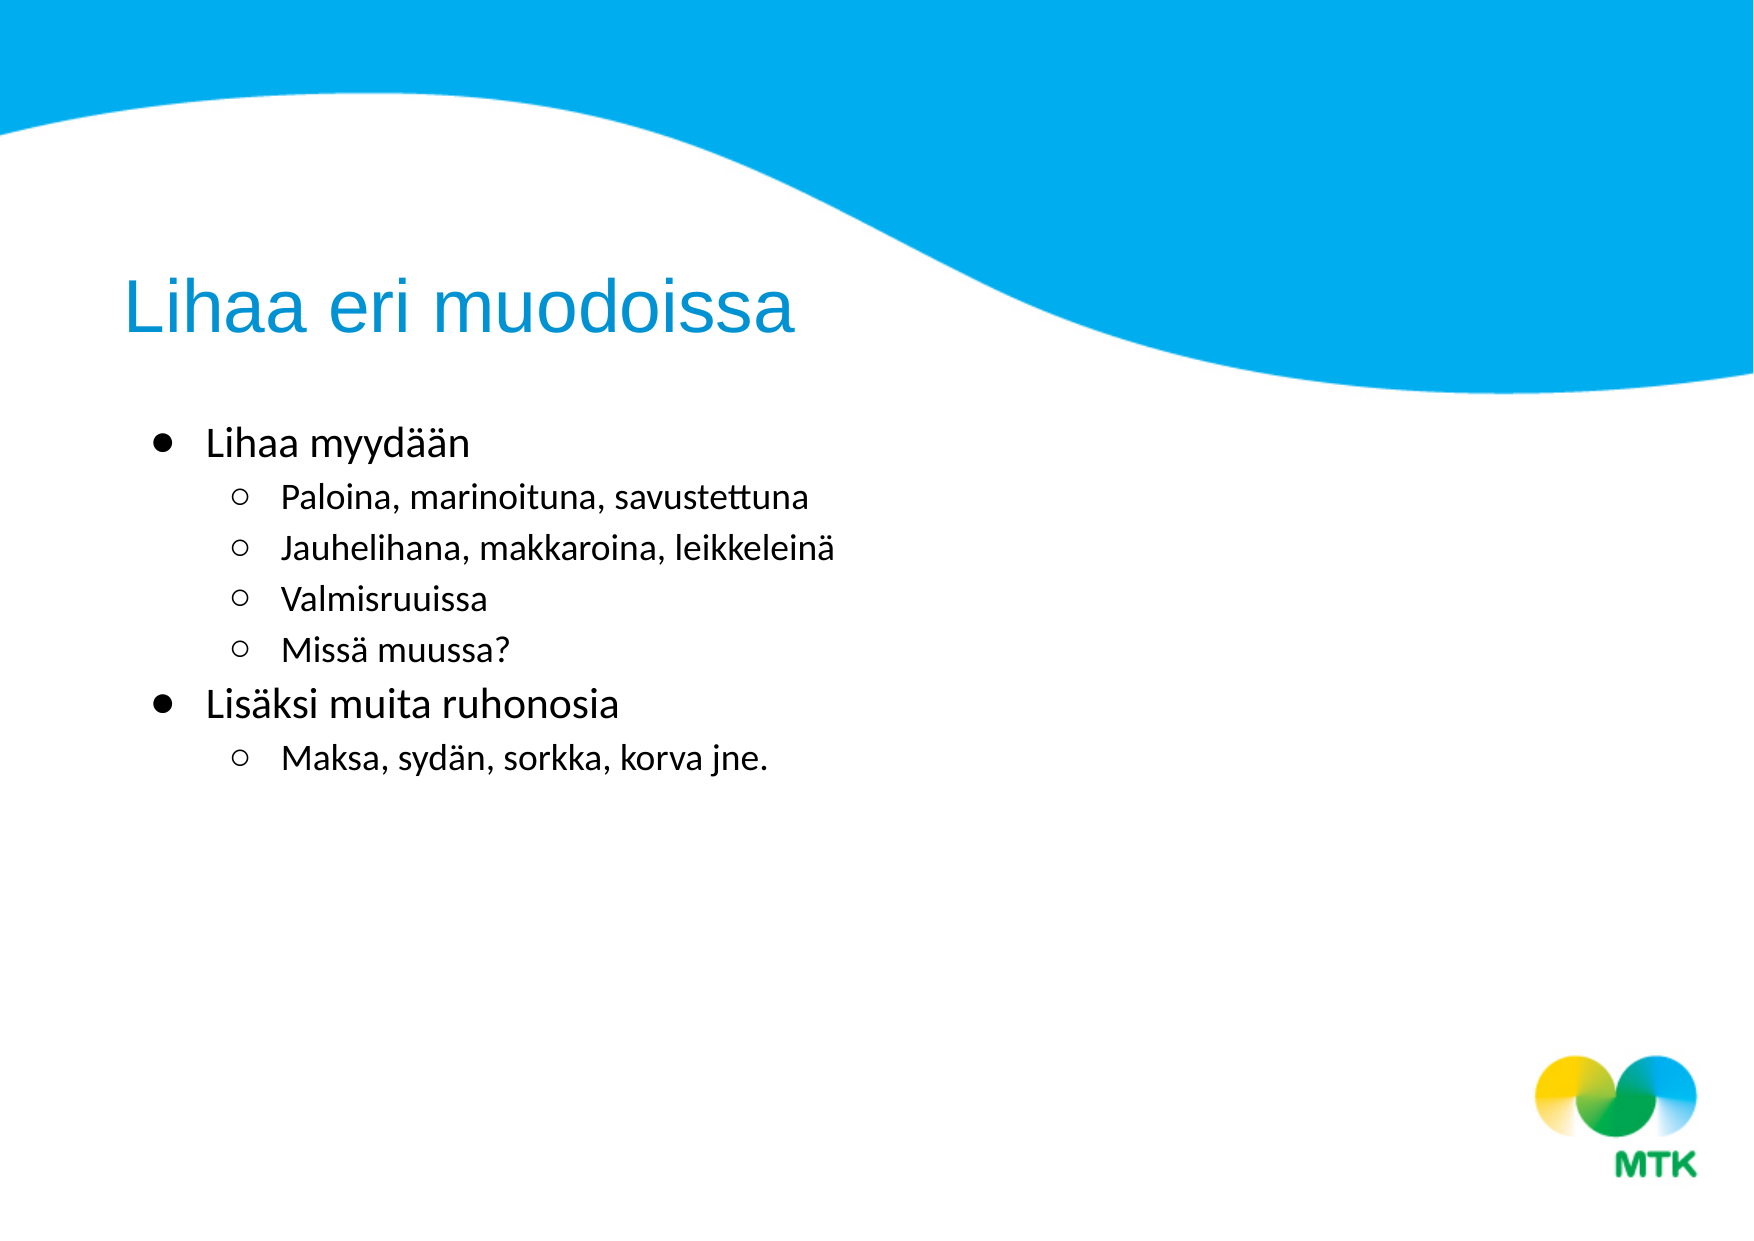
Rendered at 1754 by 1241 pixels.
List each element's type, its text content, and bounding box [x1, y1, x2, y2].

picture [0, 93, 1754, 1240]
text_box Lihaa myydään Paloina, marinoituna, savustettuna Jauhelihana, makkaroina, leikkeleinä Valmisruuissa Missä muussa? Lisäksi muita ruhonosia Maksa, sydän, sorkka, korva jne. [114, 411, 1288, 1105]
text_box Lihaa eri muodoissa [109, 250, 1561, 388]
